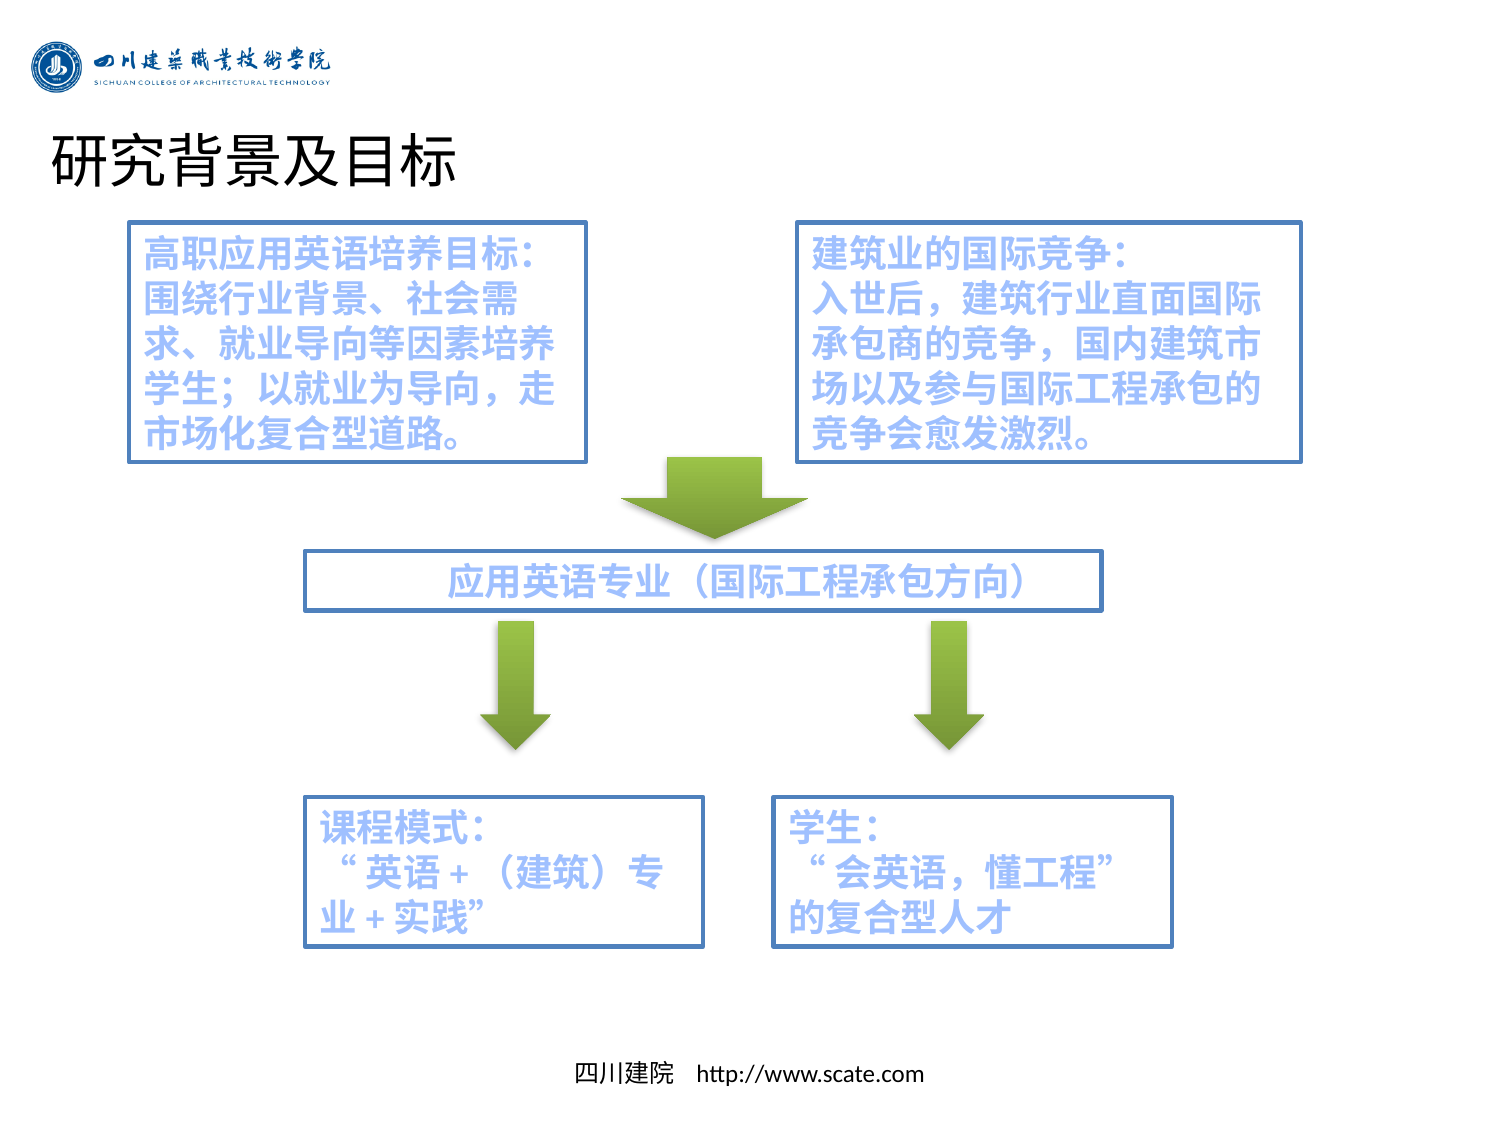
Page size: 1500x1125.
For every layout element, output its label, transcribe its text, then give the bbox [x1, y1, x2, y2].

footer 四川建院 http://www.scate.com [512, 1042, 988, 1103]
text_box 课程模式： “英语+（建筑）专业+实践” [303, 795, 705, 949]
text_box 学生： “会英语，懂工程”的复合型人才 [771, 795, 1174, 949]
text_box [621, 457, 809, 540]
text_box [480, 621, 551, 751]
text_box [914, 621, 985, 751]
text_box 高职应用英语培养目标：围绕行业背景、社会需求、就业导向等因素培养学生；以就业为导向，走市场化复合型道路。 [127, 220, 588, 464]
text_box 研究背景及目标 [35, 117, 598, 202]
text_box 应用英语专业（国际工程承包方向） [303, 549, 1104, 613]
text_box 建筑业的国际竞争： 入世后，建筑行业直面国际承包商的竞争，国内建筑市场以及参与国际工程承包的竞争会愈发激烈。 [795, 220, 1303, 464]
picture [0, 0, 352, 122]
